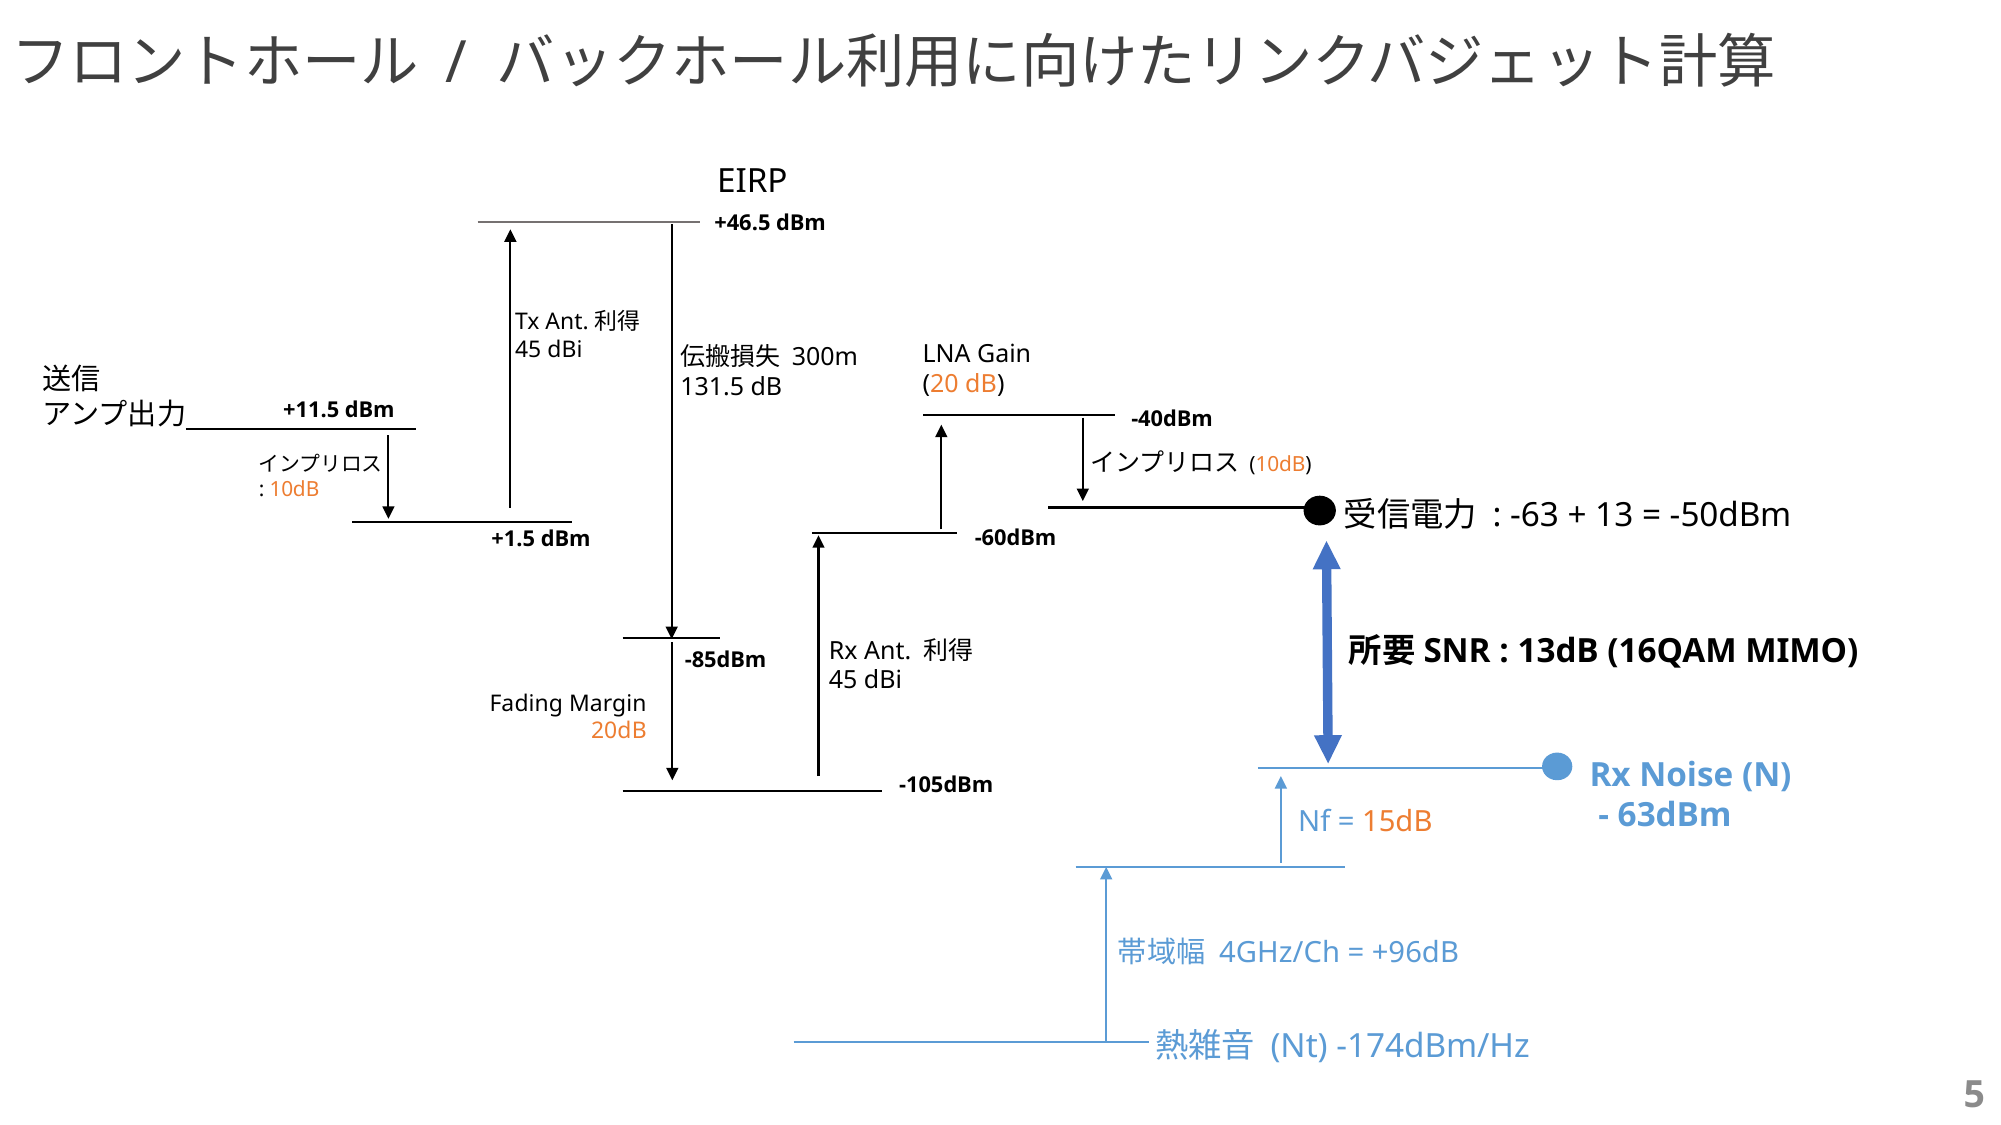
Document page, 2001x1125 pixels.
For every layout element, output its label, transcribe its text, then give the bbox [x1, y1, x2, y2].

text_box Nf = 15dB [1283, 794, 1489, 845]
text_box インプリロス : 10dB [389, 443, 400, 509]
text_box 帯域幅 4GHz/Ch = +96dB [1107, 925, 1489, 976]
text_box -60dBm [960, 515, 1121, 557]
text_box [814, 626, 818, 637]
text_box 伝搬損失 300m 131.5 dB [665, 332, 671, 438]
text_box -40dBm [1116, 397, 1278, 439]
text_box [1541, 751, 1574, 782]
text_box インプリロス : 10dB [243, 443, 388, 509]
text_box 受信電力 : -63 + 13 = -50dBm [1329, 485, 1837, 541]
text_box 送信 アンプ出力 [27, 352, 219, 438]
text_box -85dBm [670, 637, 818, 679]
text_box 伝搬損失 300m 131.5 dB [672, 332, 932, 438]
text_box -85dBm [819, 637, 831, 679]
text_box LNA Gain (20 dB) [908, 329, 1107, 405]
text_box Rx Noise (N) - 63dBm [1574, 746, 1896, 841]
text_box Tx Ant.利得 45 dBi [500, 299, 510, 370]
text_box 所要SNR : 13dB (16QAM MIMO) [1334, 622, 1916, 677]
title フロントホール / バックホール利用に向けたリンクバジェット計算 [0, 0, 2000, 128]
text_box -105dBm [884, 763, 1046, 805]
text_box インプリロス (10dB) [1083, 438, 1401, 484]
text_box インプリロス (10dB) [1075, 438, 1082, 484]
text_box +46.5 dBm [699, 200, 861, 242]
text_box [1303, 495, 1336, 526]
text_box +1.5 dBm [476, 517, 611, 559]
text_box Fading Margin 20dB [404, 680, 662, 751]
text_box Tx Ant.利得 45 dBi [511, 299, 666, 370]
text_box +11.5 dBm [268, 388, 450, 430]
text_box Rx Ant. 利得 45 dBi [819, 626, 1048, 702]
text_box EIRP [702, 151, 1067, 207]
text_box 熱雑音 (Nt) -174dBm/Hz [1140, 1017, 1627, 1072]
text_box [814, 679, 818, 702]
